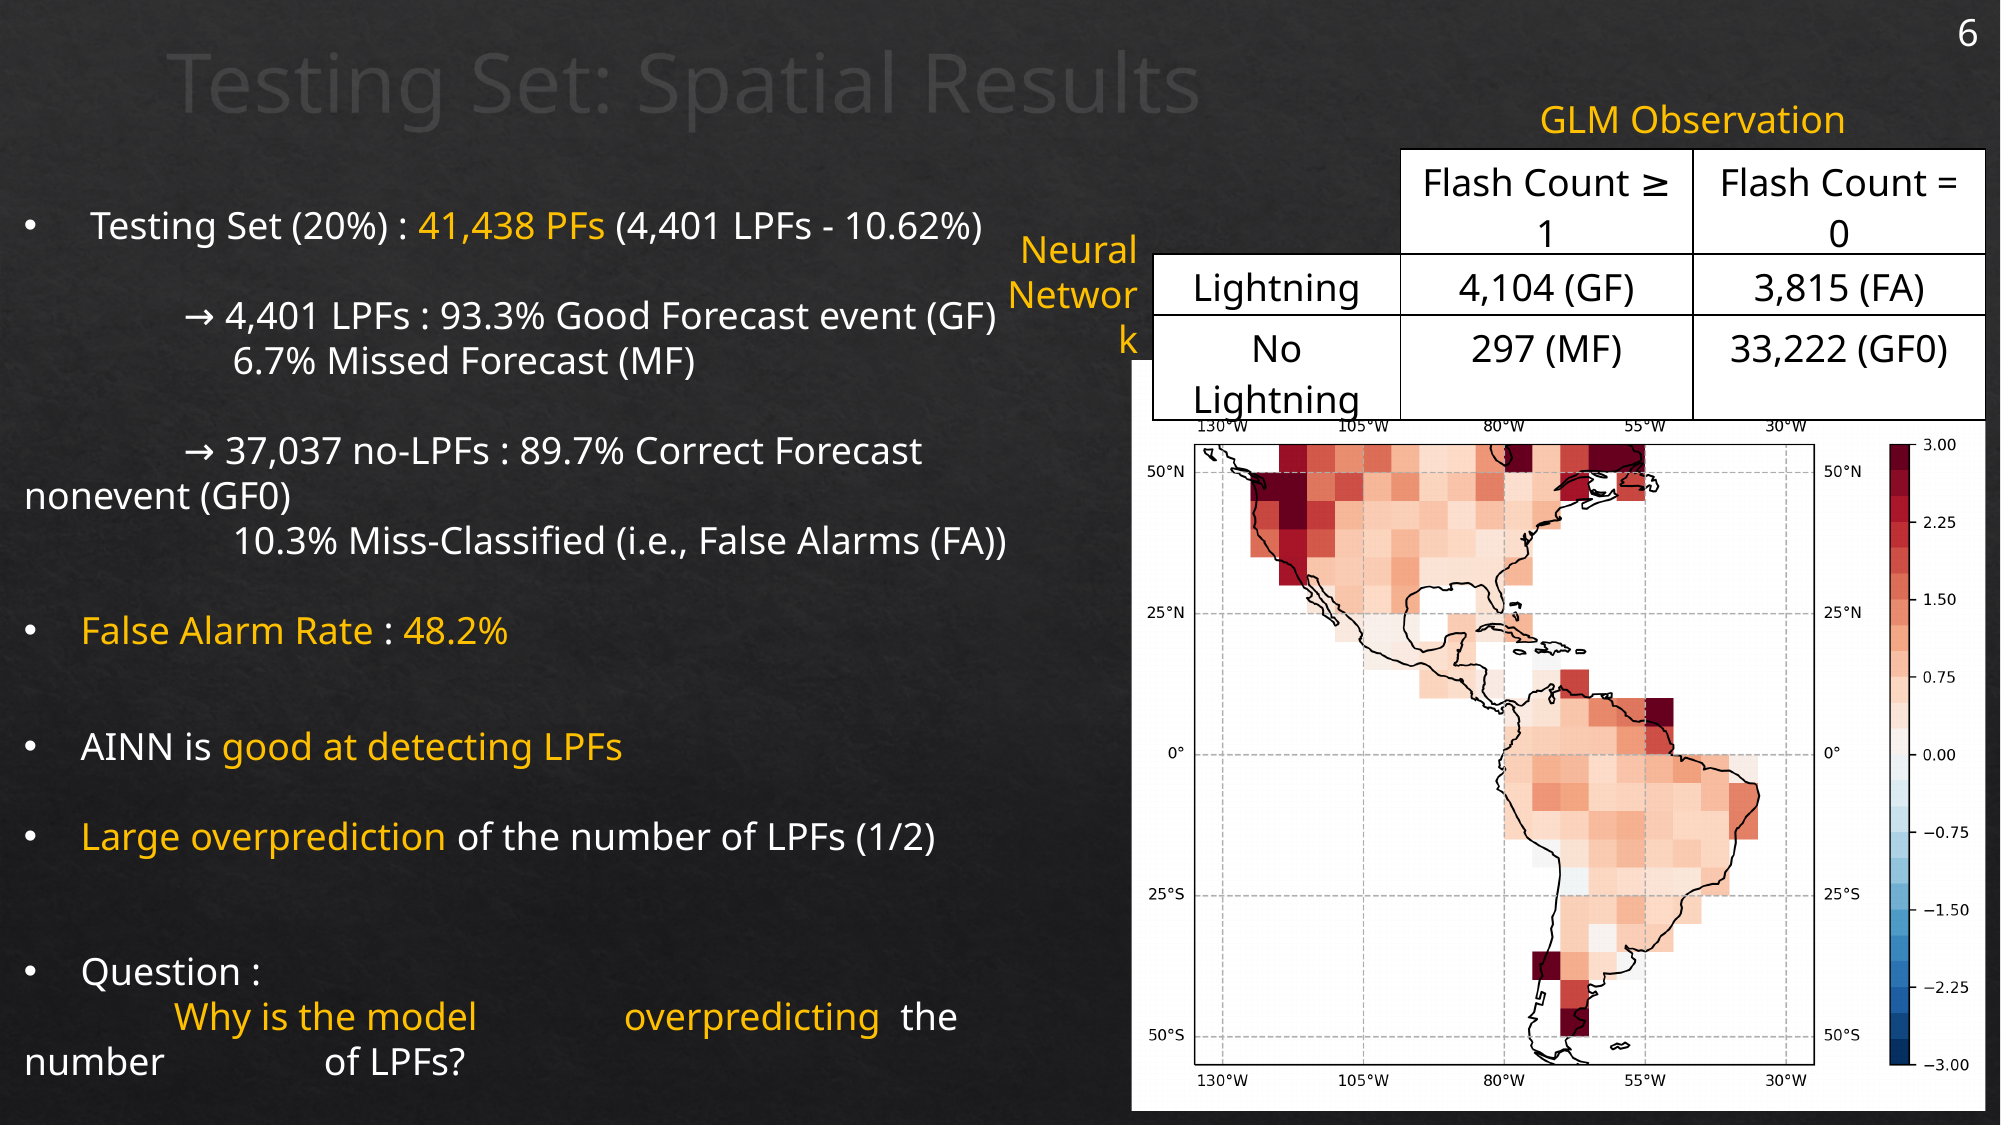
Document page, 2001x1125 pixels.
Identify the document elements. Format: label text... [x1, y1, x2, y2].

text_box AINN is good at detecting LPFs Large overprediction of the number of LPFs (1/2) Question : Why is the model overpredicting the number of LPFs? [9, 715, 1091, 1091]
text_box Testing Set (20%) : 41,438 PFs (4,401 LPFs - 10.62%) → 4,401 LPFs : 93.3% Good Forecast event (GF) 6.7% Missed Forecast (MF) → 37,037 no-LPFs : 89.7% Correct Forecast nonevent (GF0) 10.3% Miss-Classified (i.e., False Alarms (FA)) False Alarm Rate : 48.2% [9, 194, 1104, 705]
table_cell 297 (MF) [1401, 336, 1692, 356]
table_cell 33,222 (GF0) [1694, 335, 1985, 357]
table_cell No Lightning [1154, 336, 1400, 356]
text_box 6 [1942, 1, 2000, 62]
title Testing Set: Spatial Results [150, 0, 1850, 160]
picture [1131, 360, 1986, 1111]
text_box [981, 88, 1986, 326]
